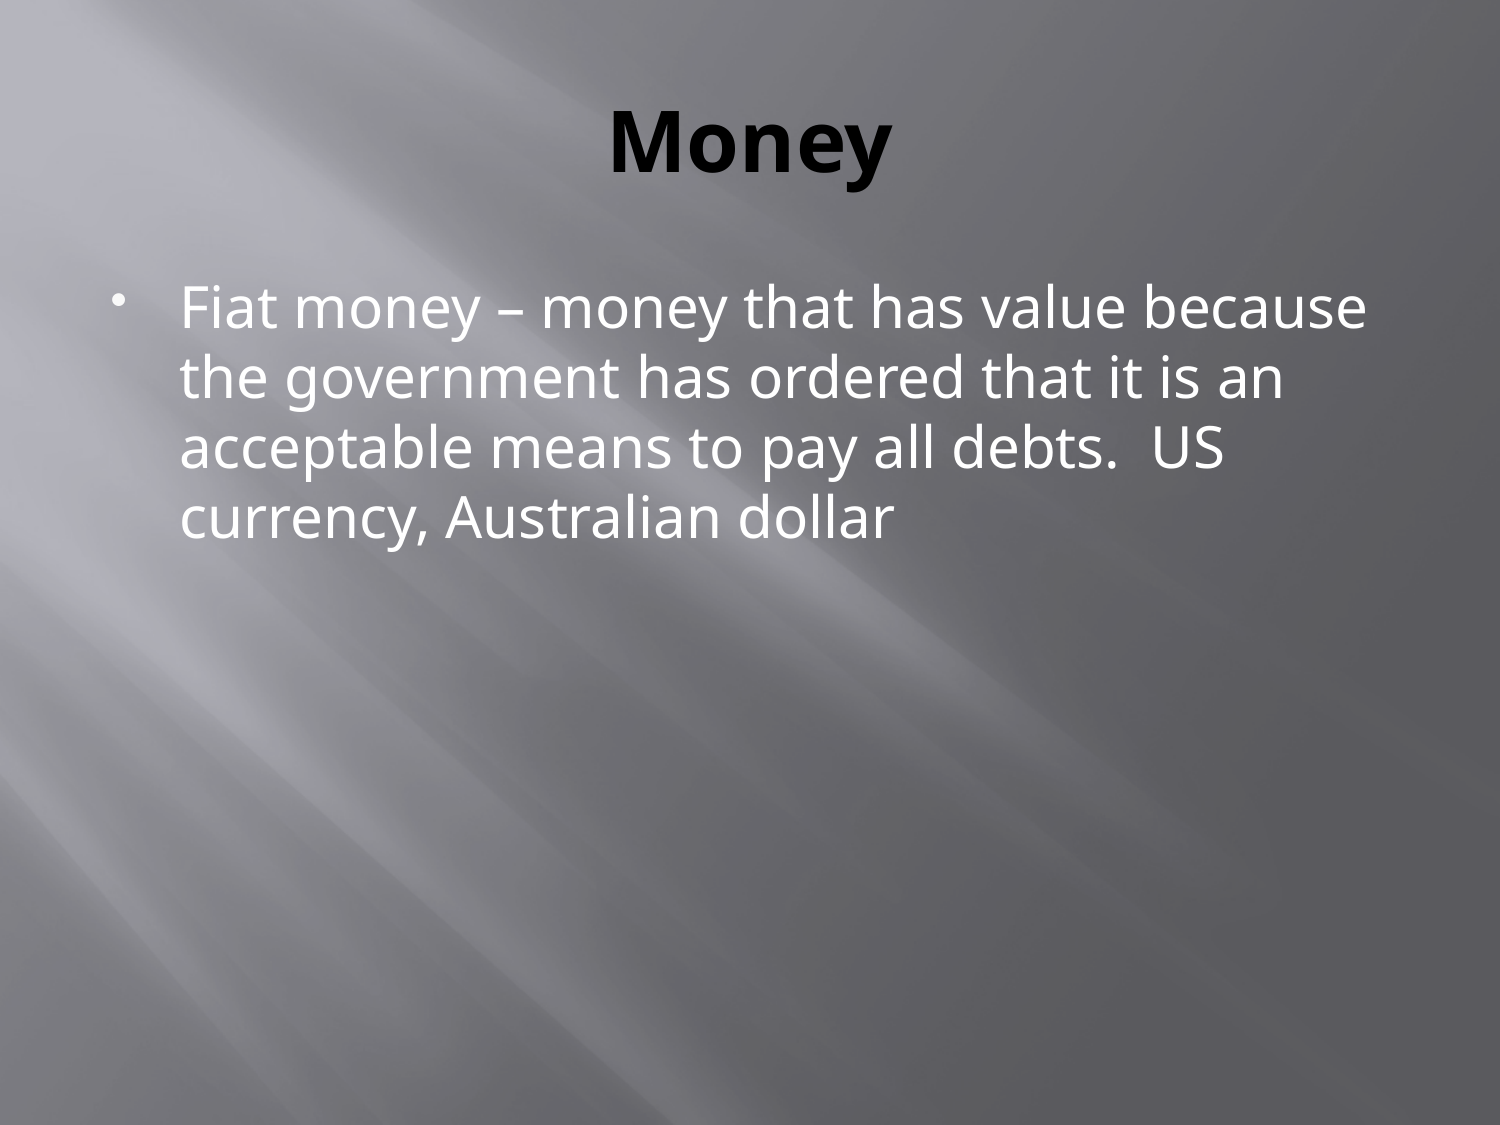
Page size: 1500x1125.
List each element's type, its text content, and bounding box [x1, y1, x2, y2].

title Money [75, 45, 1425, 233]
list Fiat money – money that has value because the government has ordered that it is an acceptable means to pay all debts. US currency, Australian dollar [74, 262, 1426, 1036]
